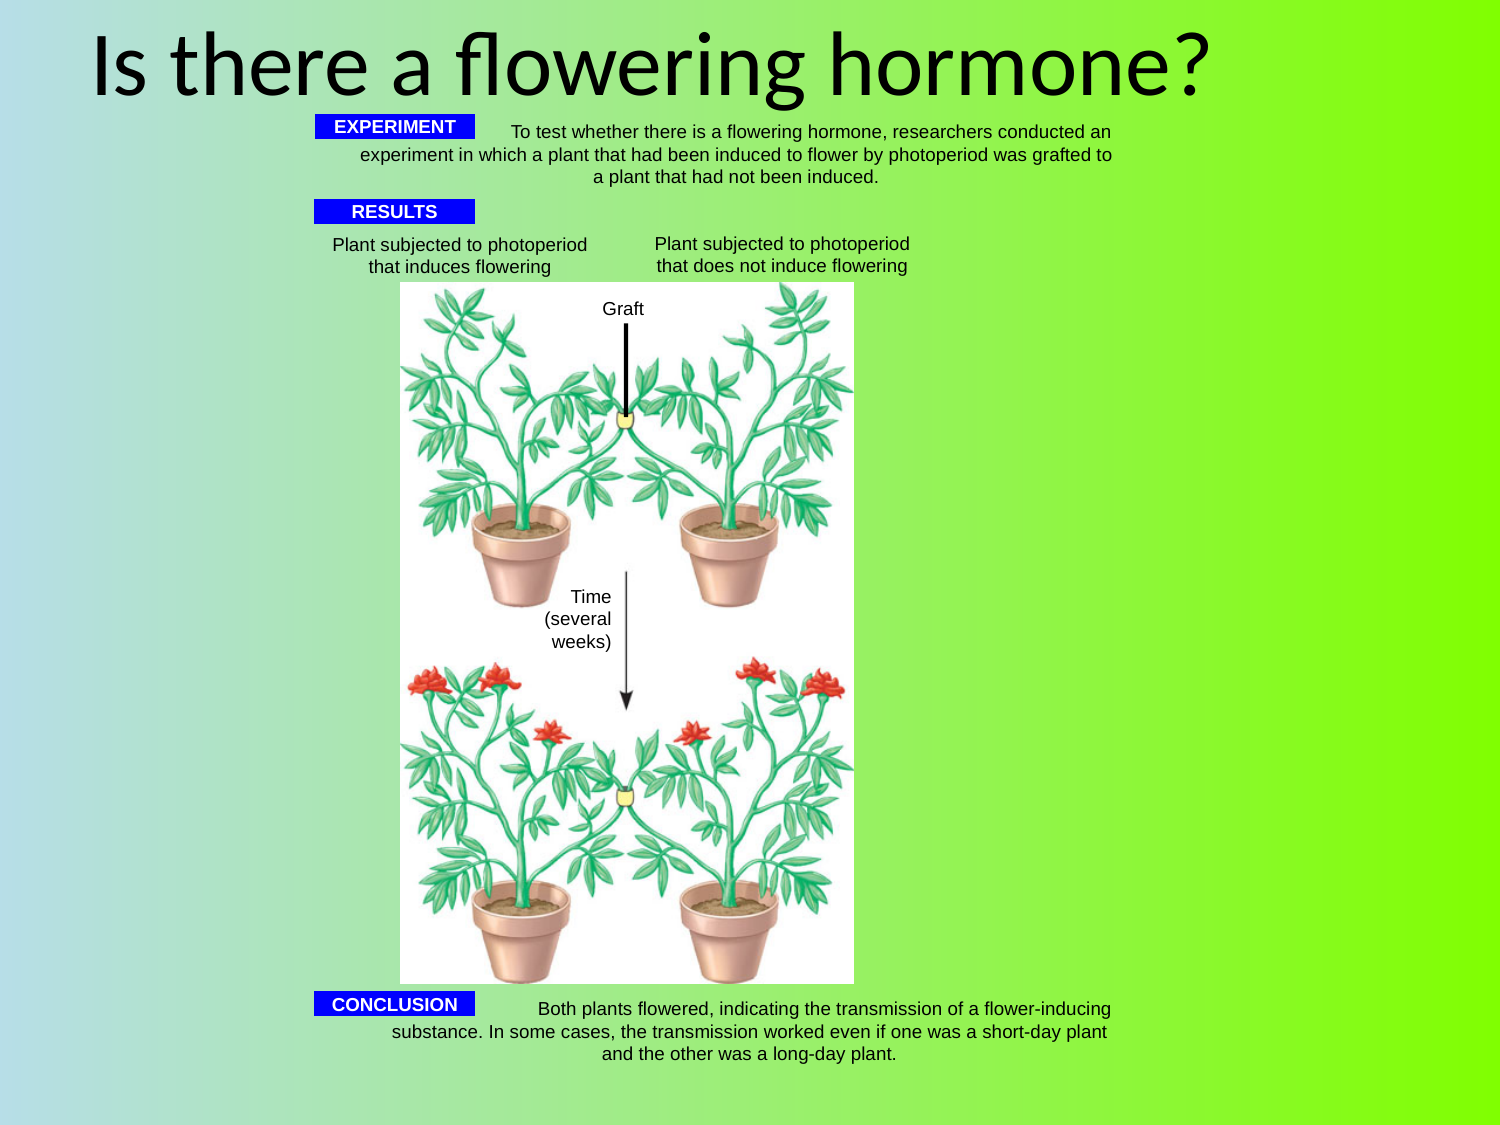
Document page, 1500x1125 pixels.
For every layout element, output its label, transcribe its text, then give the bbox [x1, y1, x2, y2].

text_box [316, 112, 1180, 1073]
title Is there a flowering hormone? [74, 24, 1426, 93]
